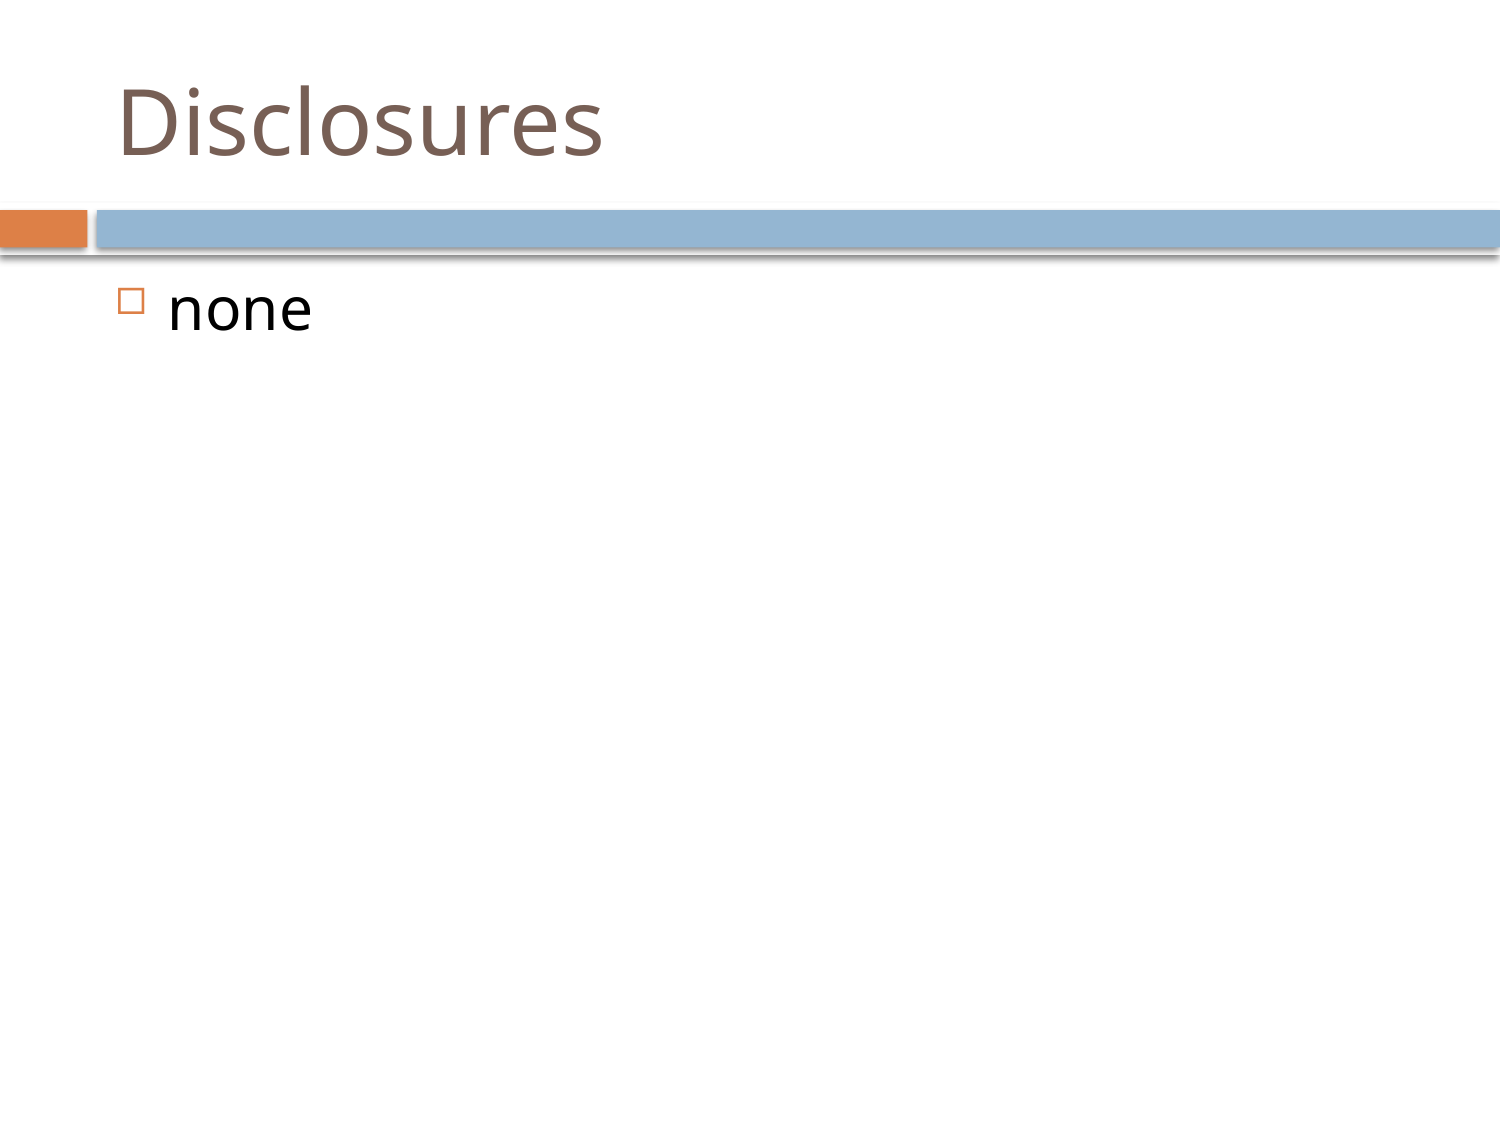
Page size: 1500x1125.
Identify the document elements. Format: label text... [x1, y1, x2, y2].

title Disclosures [100, 37, 1438, 200]
list none [100, 262, 1438, 1000]
